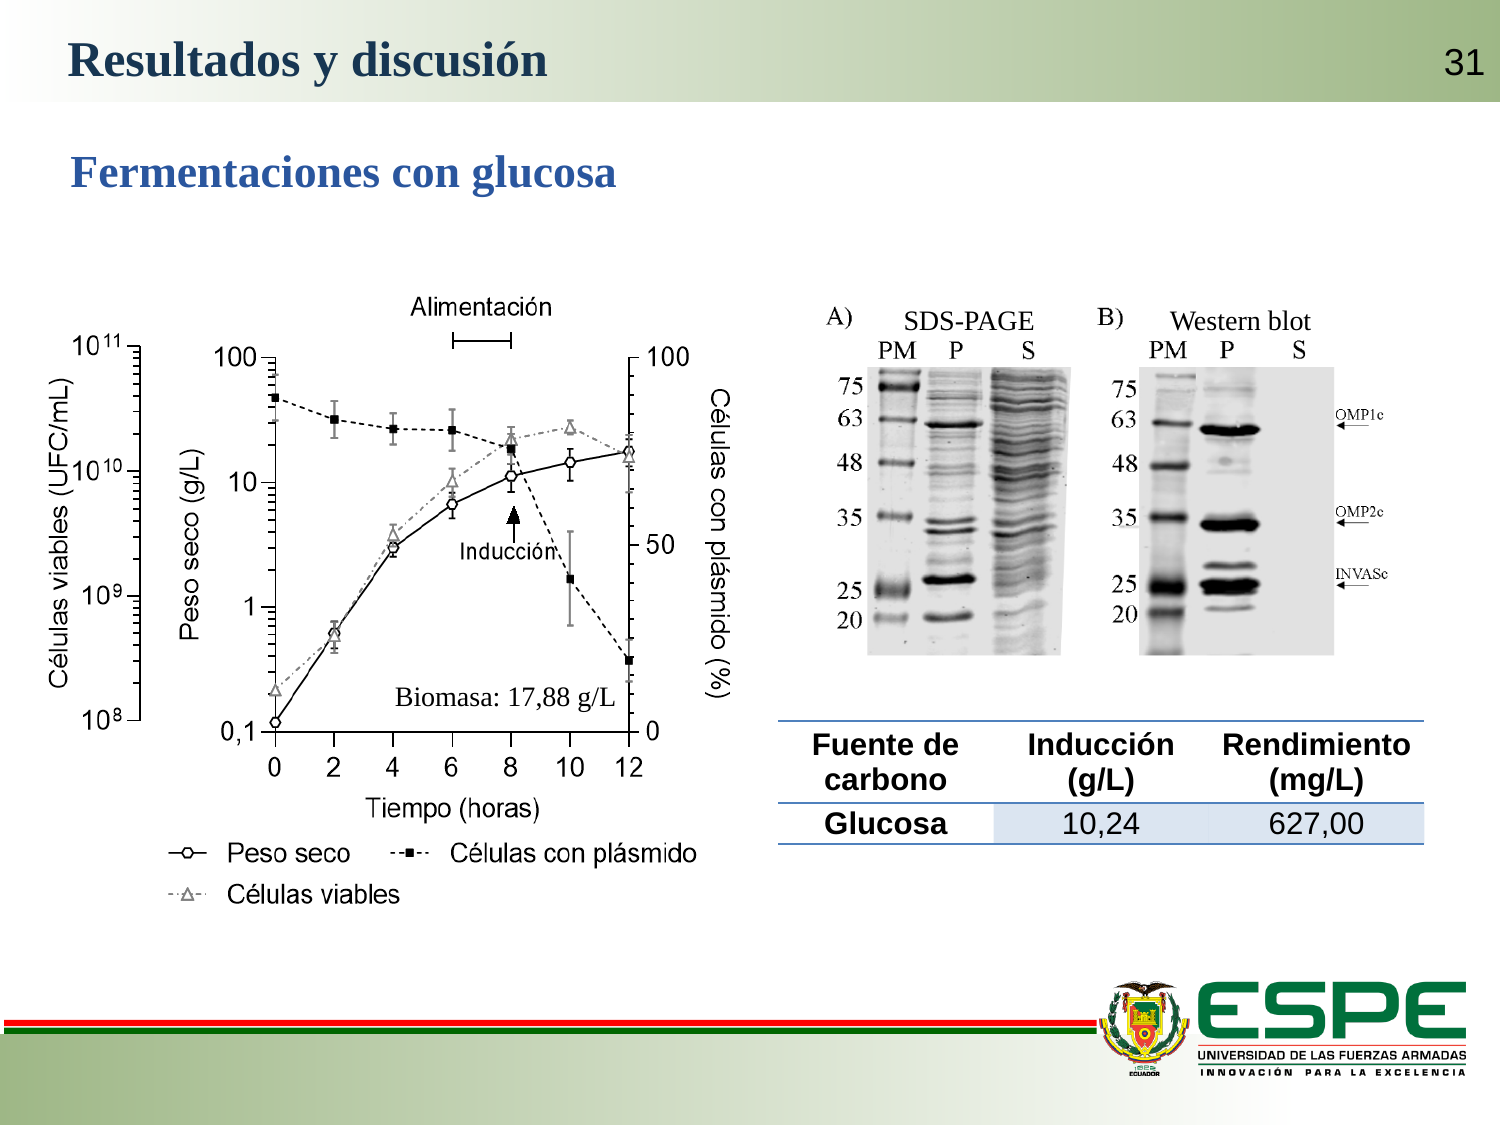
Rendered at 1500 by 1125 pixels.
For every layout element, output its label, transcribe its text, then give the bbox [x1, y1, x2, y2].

table_header Inducción (g/L) [994, 722, 1209, 802]
text_box Fermentaciones con glucosa [55, 134, 633, 205]
picture [0, 246, 779, 955]
table_header Fuente de carbono [782, 722, 994, 802]
text_box 31 [1429, 30, 1500, 91]
text_box Resultados y discusión [52, 19, 1067, 95]
table_cell Glucosa [782, 804, 994, 843]
picture [1099, 981, 1466, 1076]
picture [824, 294, 1392, 670]
table_cell 627,00 [1209, 804, 1424, 843]
table_cell 10,24 [994, 804, 1209, 843]
table_header Rendimiento (mg/L) [1209, 722, 1424, 802]
